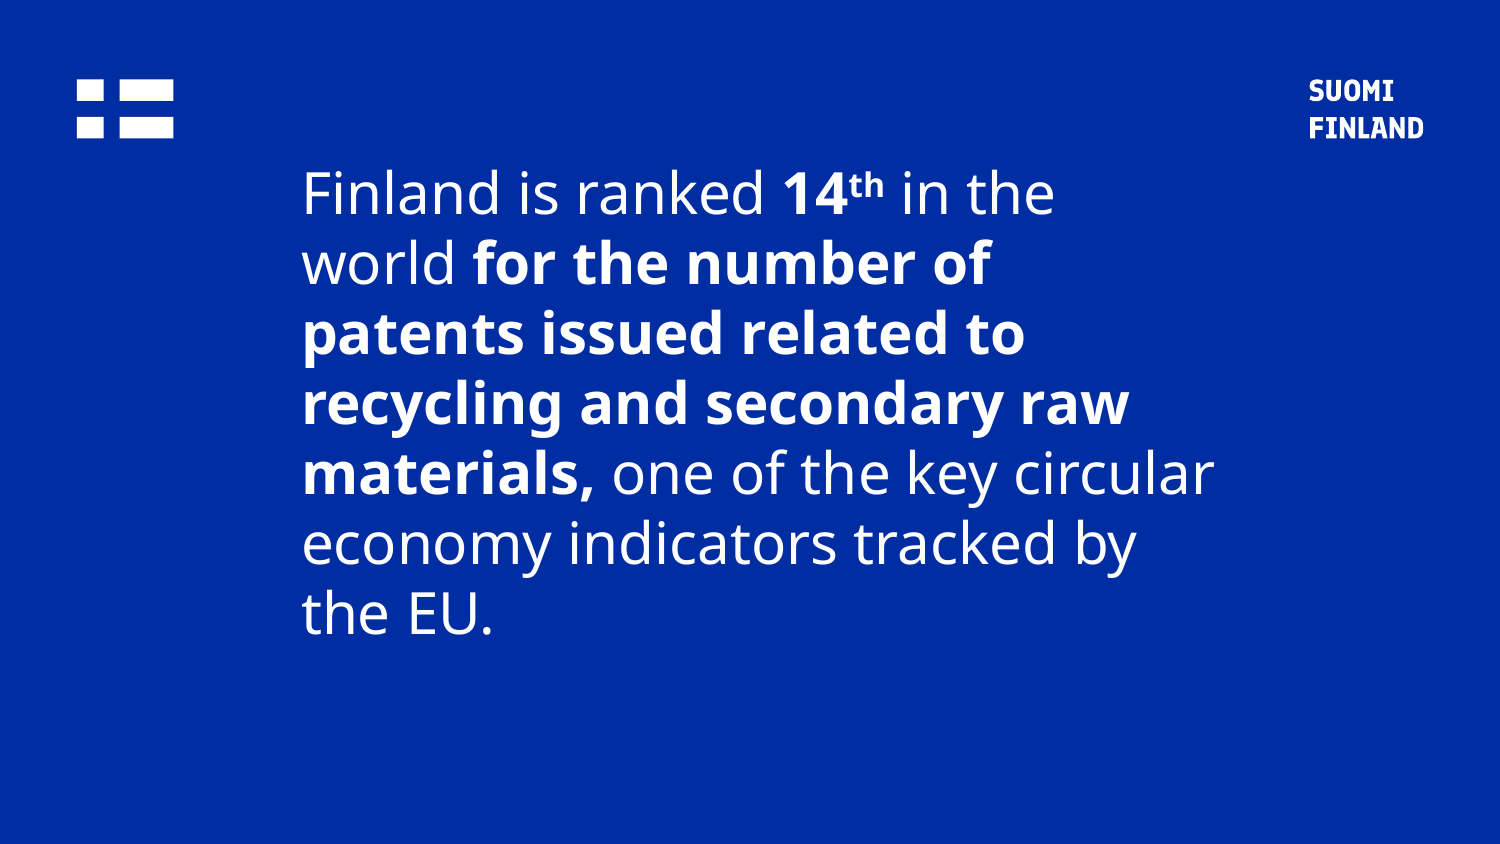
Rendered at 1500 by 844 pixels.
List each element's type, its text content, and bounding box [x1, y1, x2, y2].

title Finland is ranked 14th in the world for the number of patents issued related to recycling and secondary raw materials, one of the key circular economy indicators tracked by the EU. [301, 244, 1223, 647]
